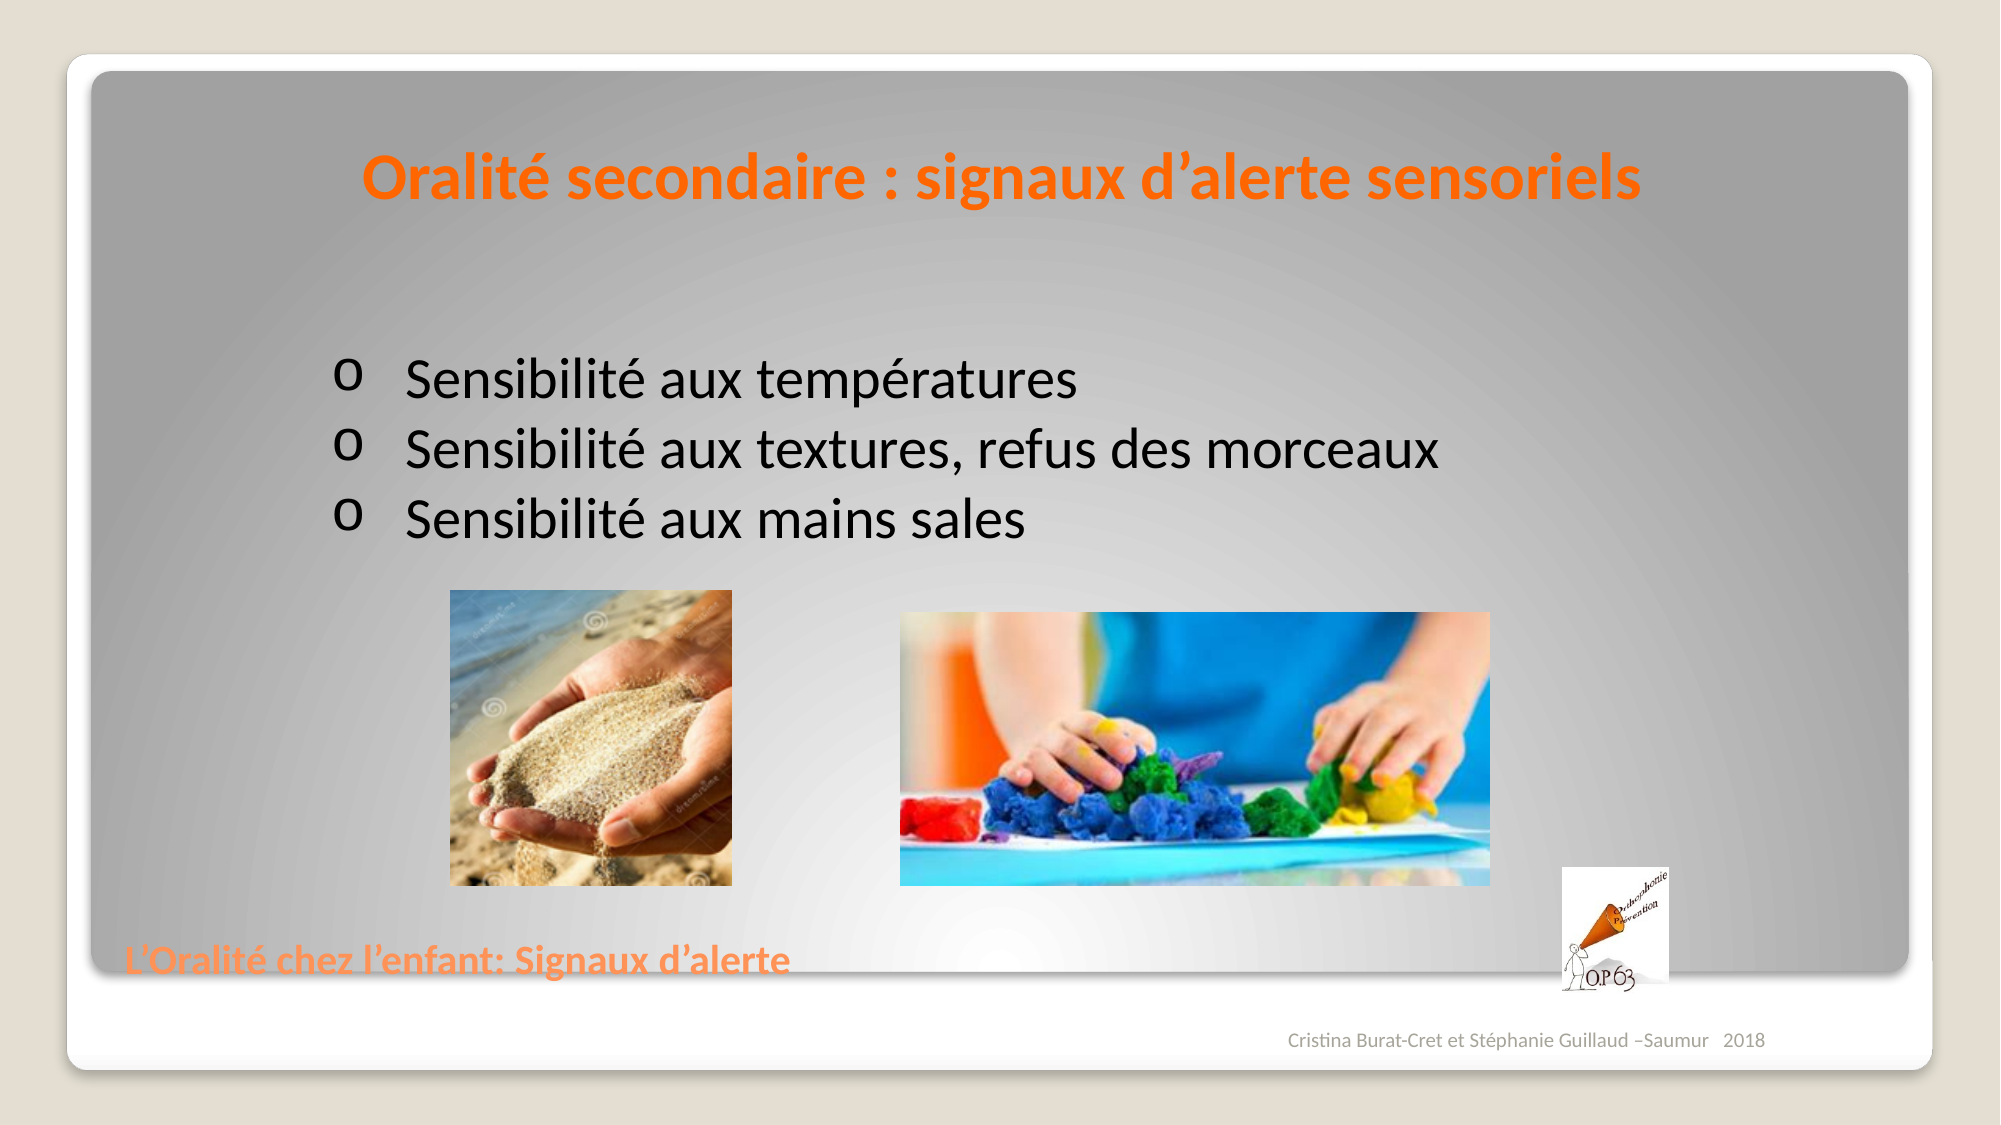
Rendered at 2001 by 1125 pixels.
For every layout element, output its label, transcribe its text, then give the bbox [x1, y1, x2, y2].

title L’Oralité chez l’enfant: Signaux d’alerte [110, 817, 1900, 991]
text_box Oralité secondaire : signaux d’alerte sensoriels [286, 125, 1720, 221]
text_box Sensibilité aux températures Sensibilité aux textures, refus des morceaux Sensibilité aux mains sales [316, 332, 1550, 558]
picture [1562, 866, 1669, 993]
picture [900, 611, 1491, 886]
picture [450, 589, 732, 886]
picture [1136, 611, 1141, 621]
footer Cristina Burat-Cret et Stéphanie Guillaud –Saumur 2018 [1273, 1026, 1852, 1085]
